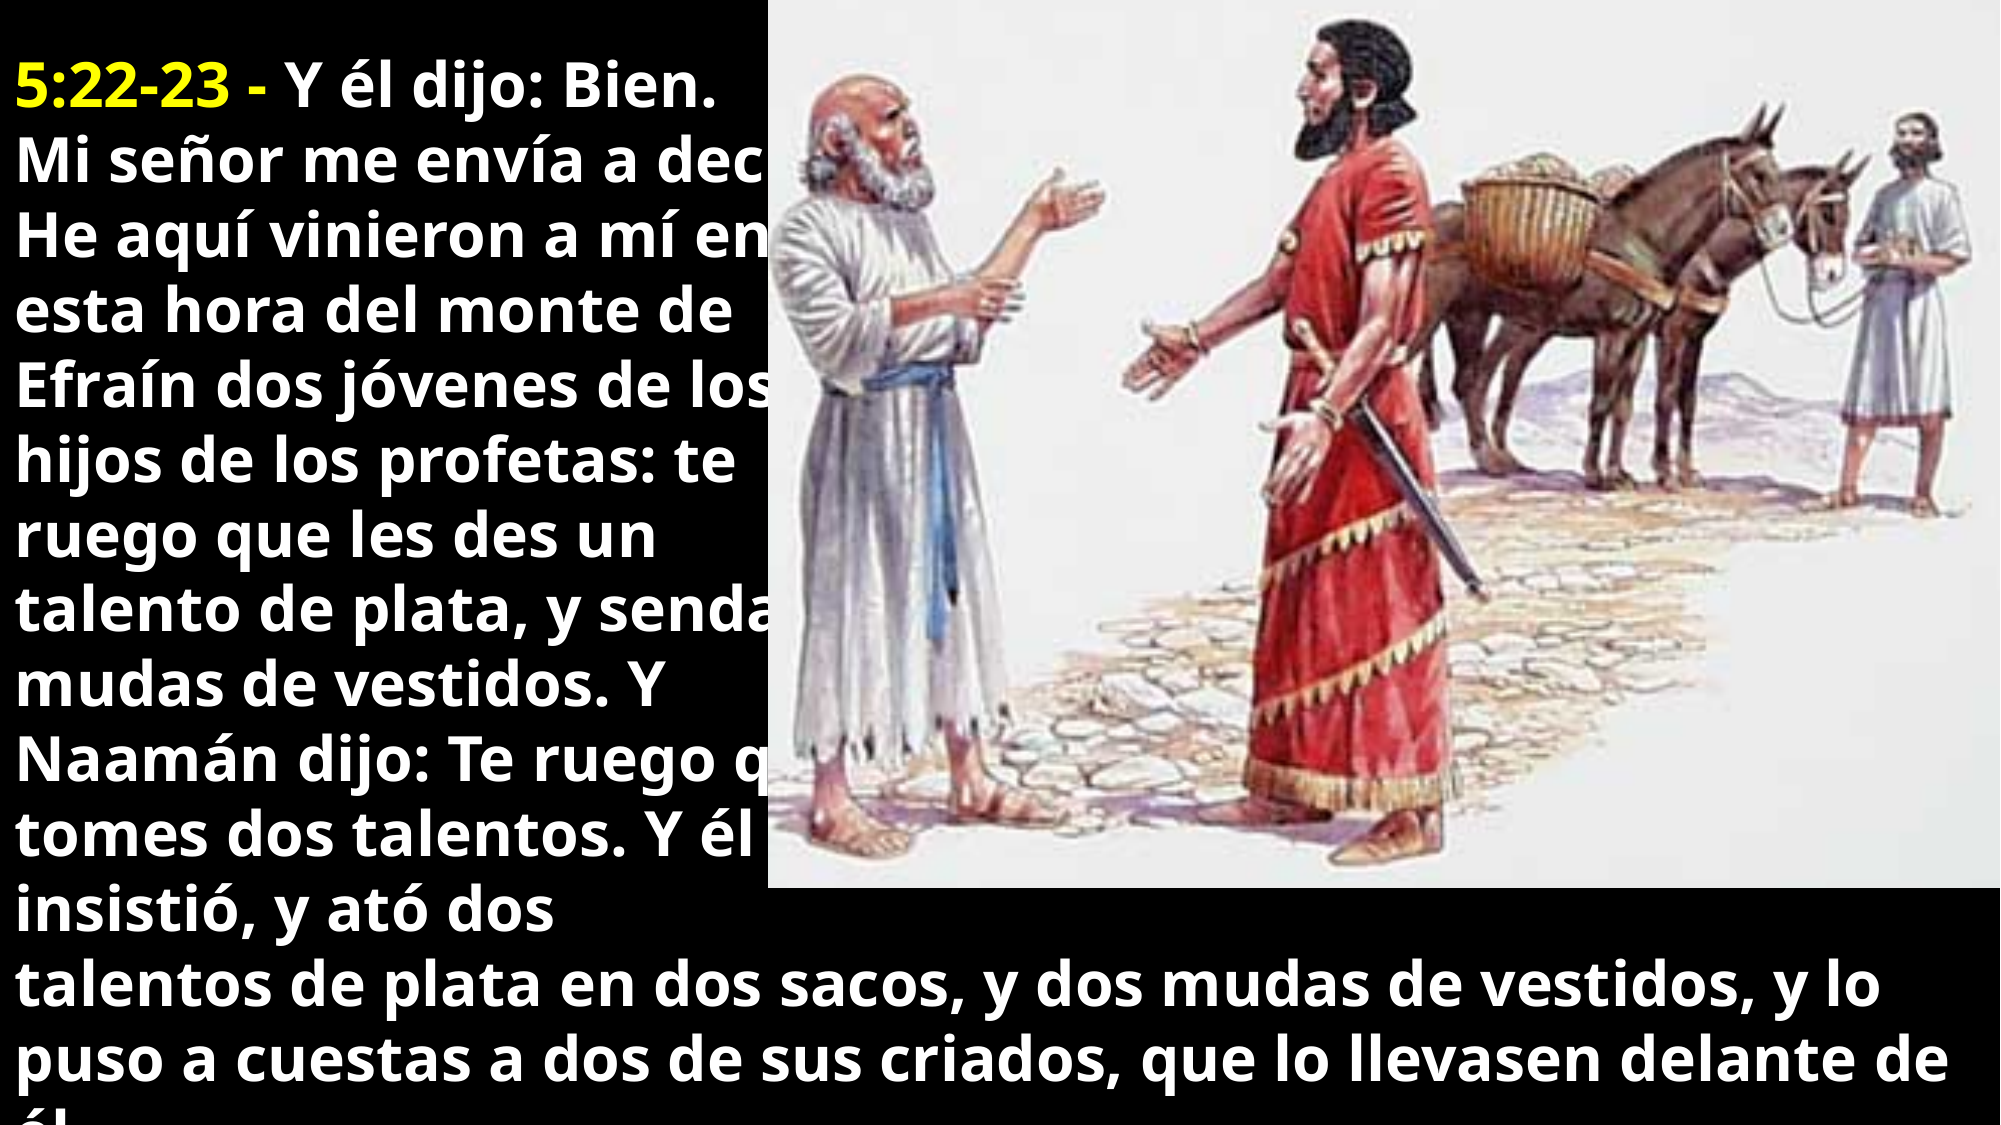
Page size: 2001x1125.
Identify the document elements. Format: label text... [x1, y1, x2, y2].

picture [768, 0, 2000, 888]
text_box 5:22-23 - Y él dijo: Bien. Mi señor me envía a decir: He aquí vinieron a mí en esta hora del monte de Efraín dos jóvenes de los hijos de los profetas: te ruego que les des un talento de plata, y sendas mudas de vestidos. Y Naamán dijo: Te ruego que tomes dos talentos. Y él le insistió, y ató dos talentos de plata en dos sacos, y dos mudas de vestidos, y lo puso a cuestas a dos de sus criados, que lo llevasen delante de él. [0, 37, 2000, 1125]
